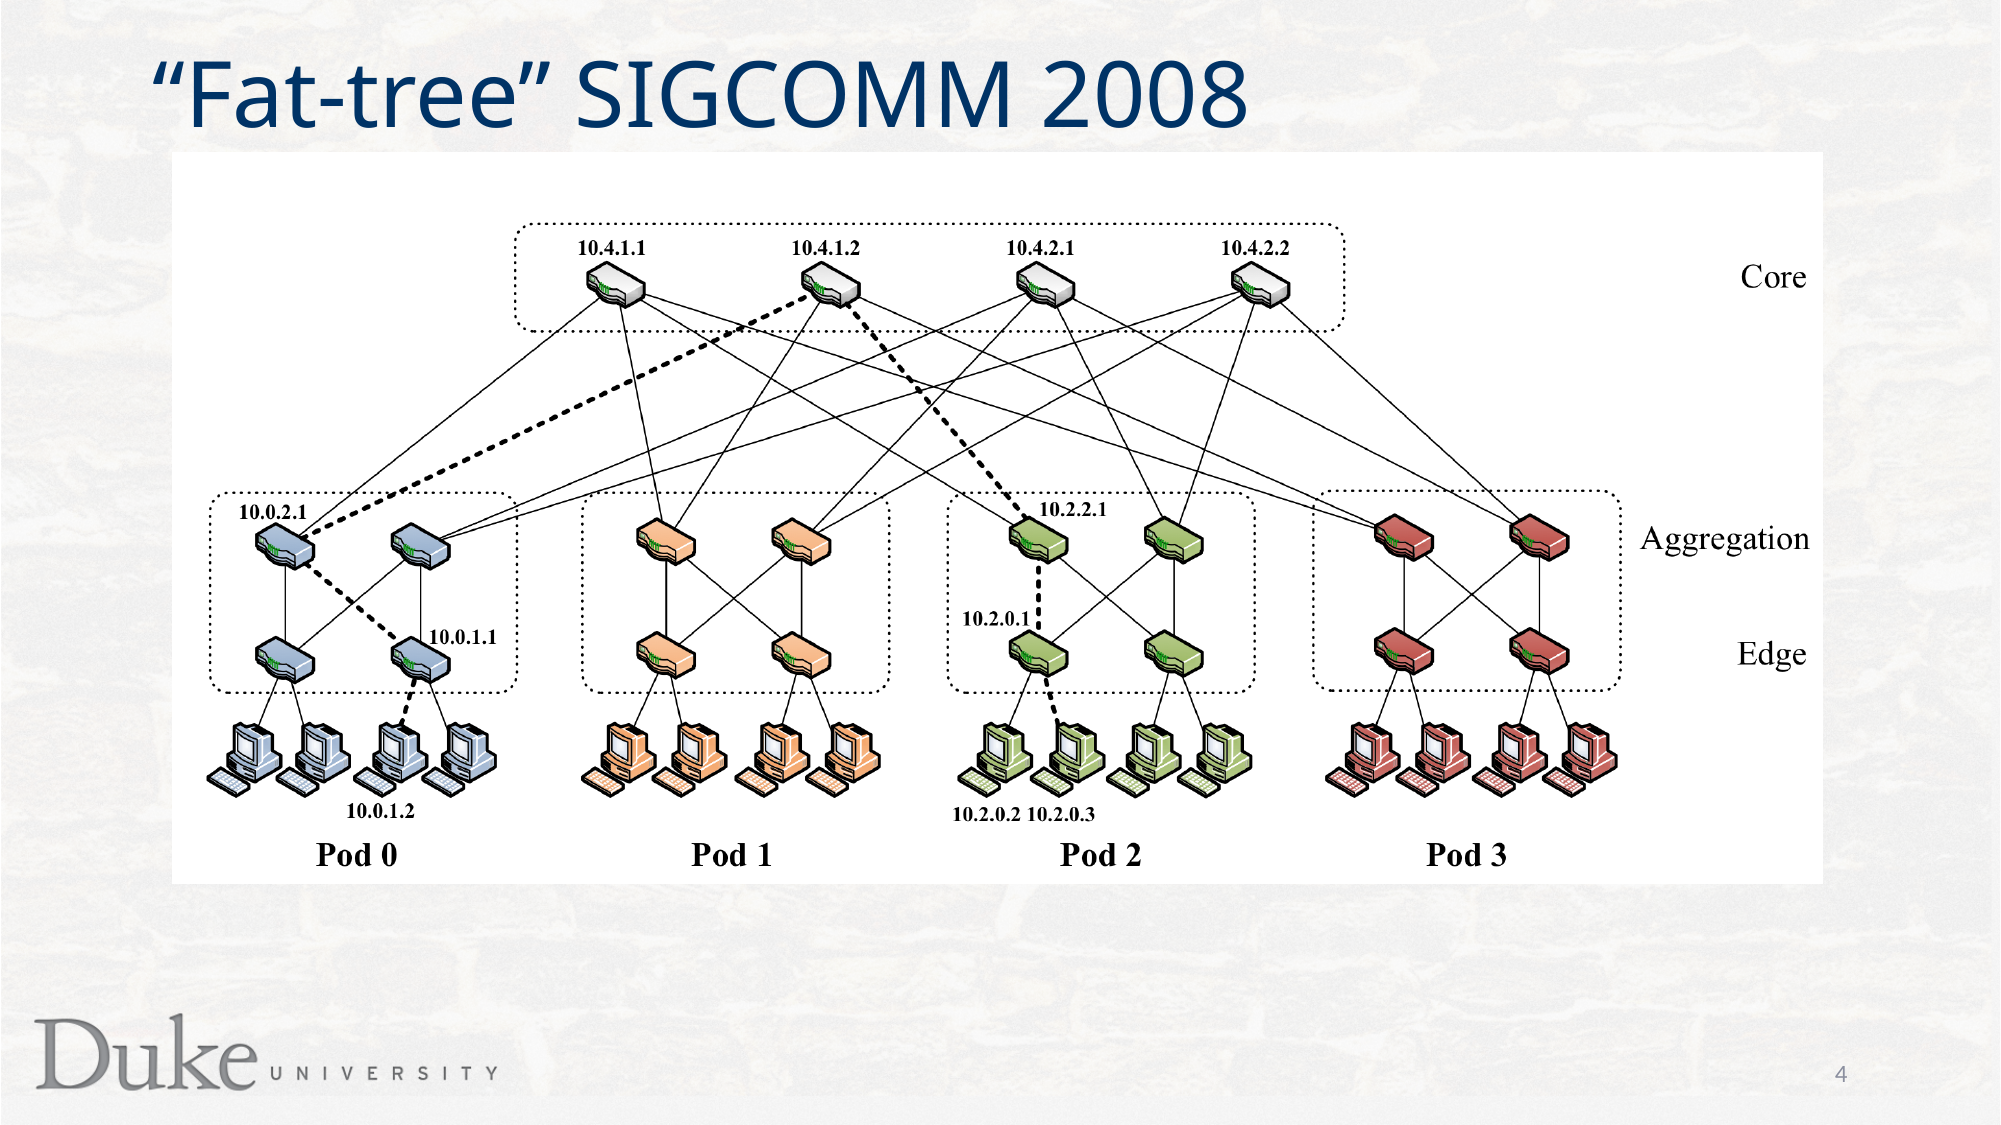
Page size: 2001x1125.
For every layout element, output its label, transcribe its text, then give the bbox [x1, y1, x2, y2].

slide_number 4 [1412, 1042, 1863, 1103]
picture [0, 0, 2001, 1125]
title “Fat-tree” SIGCOMM 2008 [137, 0, 1863, 207]
